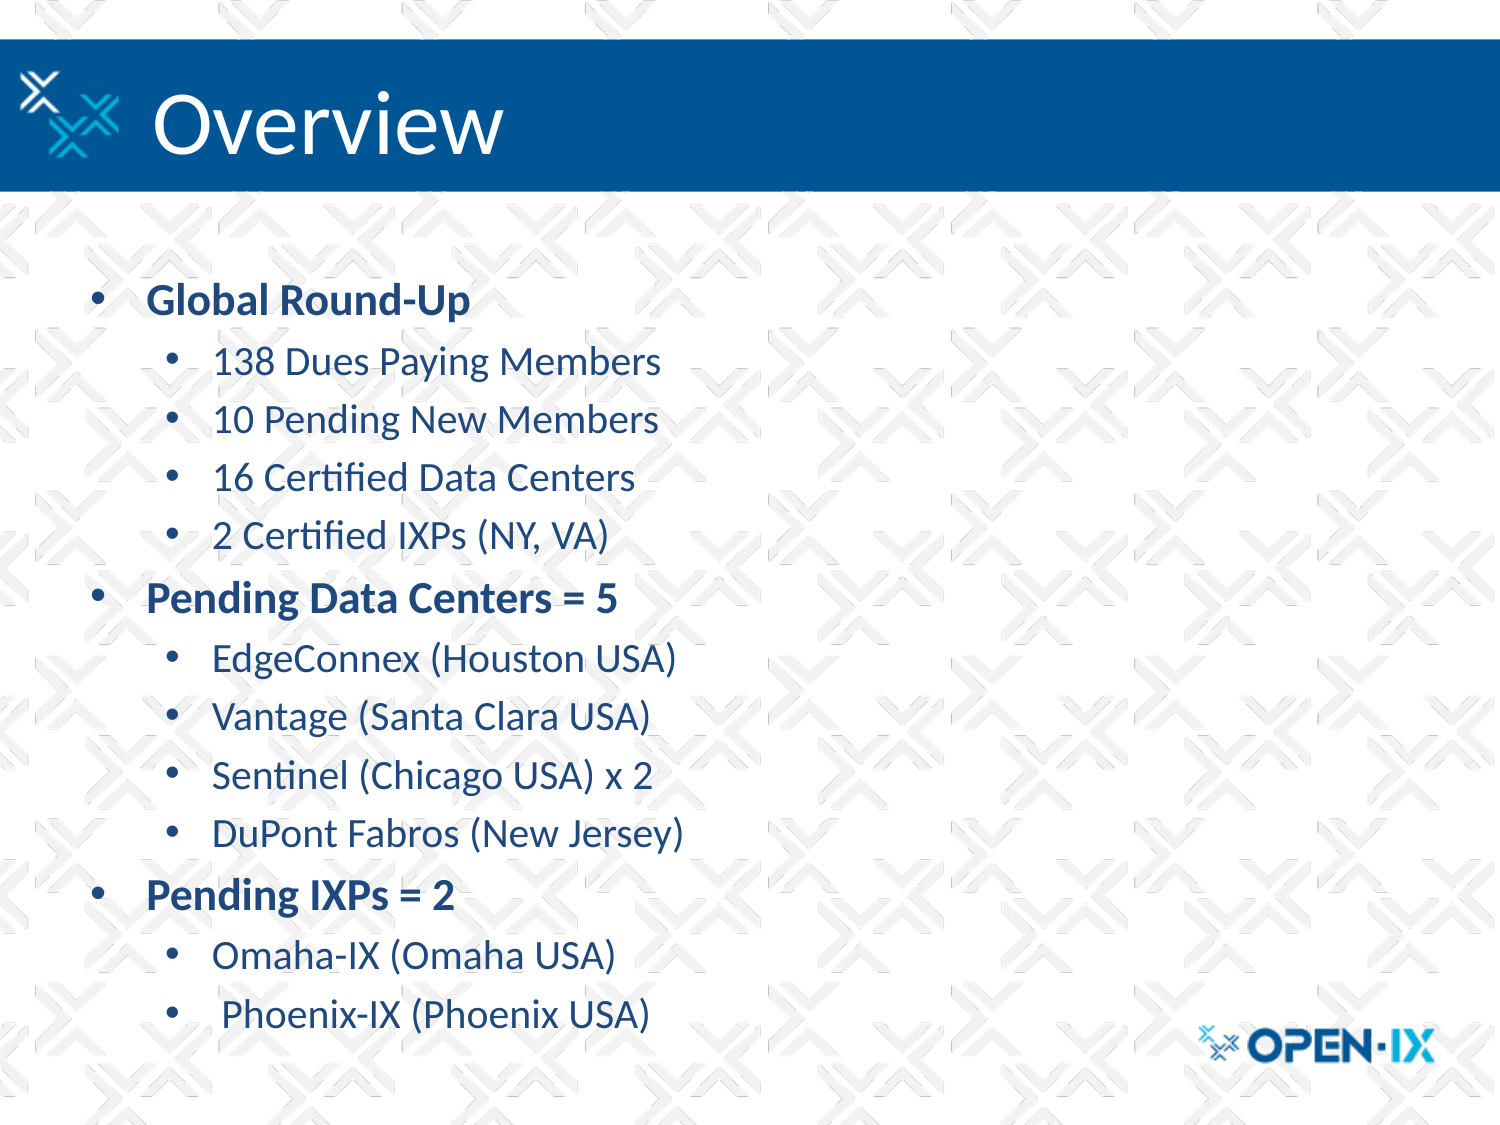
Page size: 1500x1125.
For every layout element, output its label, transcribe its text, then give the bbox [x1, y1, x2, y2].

list Global Round-Up 138 Dues Paying Members 10 Pending New Members 16 Certified Data Centers 2 Certified IXPs (NY, VA) Pending Data Centers = 5 EdgeConnex (Houston USA) Vantage (Santa Clara USA) Sentinel (Chicago USA) x 2 DuPont Fabros (New Jersey) Pending IXPs = 2 Omaha-IX (Omaha USA) Phoenix-IX (Phoenix USA) [75, 262, 1425, 934]
title Overview [75, 45, 1425, 192]
